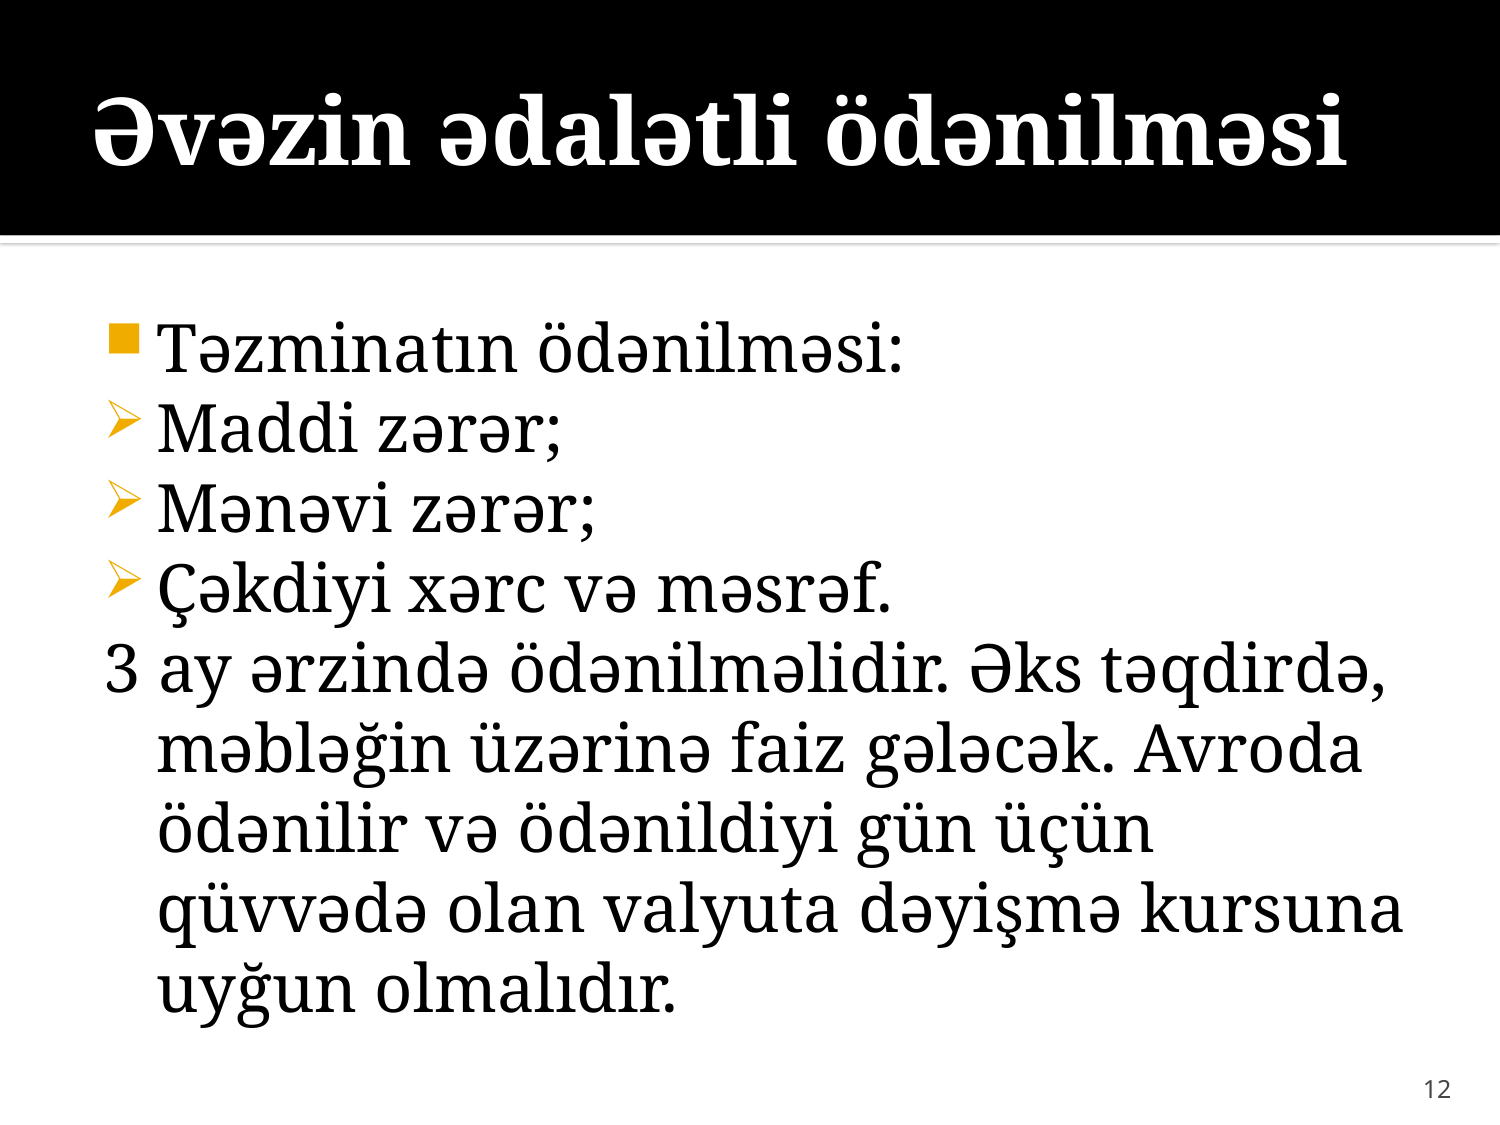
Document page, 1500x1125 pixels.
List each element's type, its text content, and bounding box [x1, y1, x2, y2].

slide_number 12 [1345, 1062, 1467, 1108]
title Əvəzin ədalətli ödənilməsi [75, 25, 1425, 231]
list Təzminatın ödənilməsi: Maddi zərər; Mənəvi zərər; Çəkdiyi xərc və məsrəf. 3 ay ərzində ödənilməlidir. Əks təqdirdə, məbləğin üzərinə faiz gələcək. Avroda ödənilir və ödənildiyi gün üçün qüvvədə olan valyuta dəyişmə kursuna uyğun olmalıdır. [75, 291, 1425, 1050]
